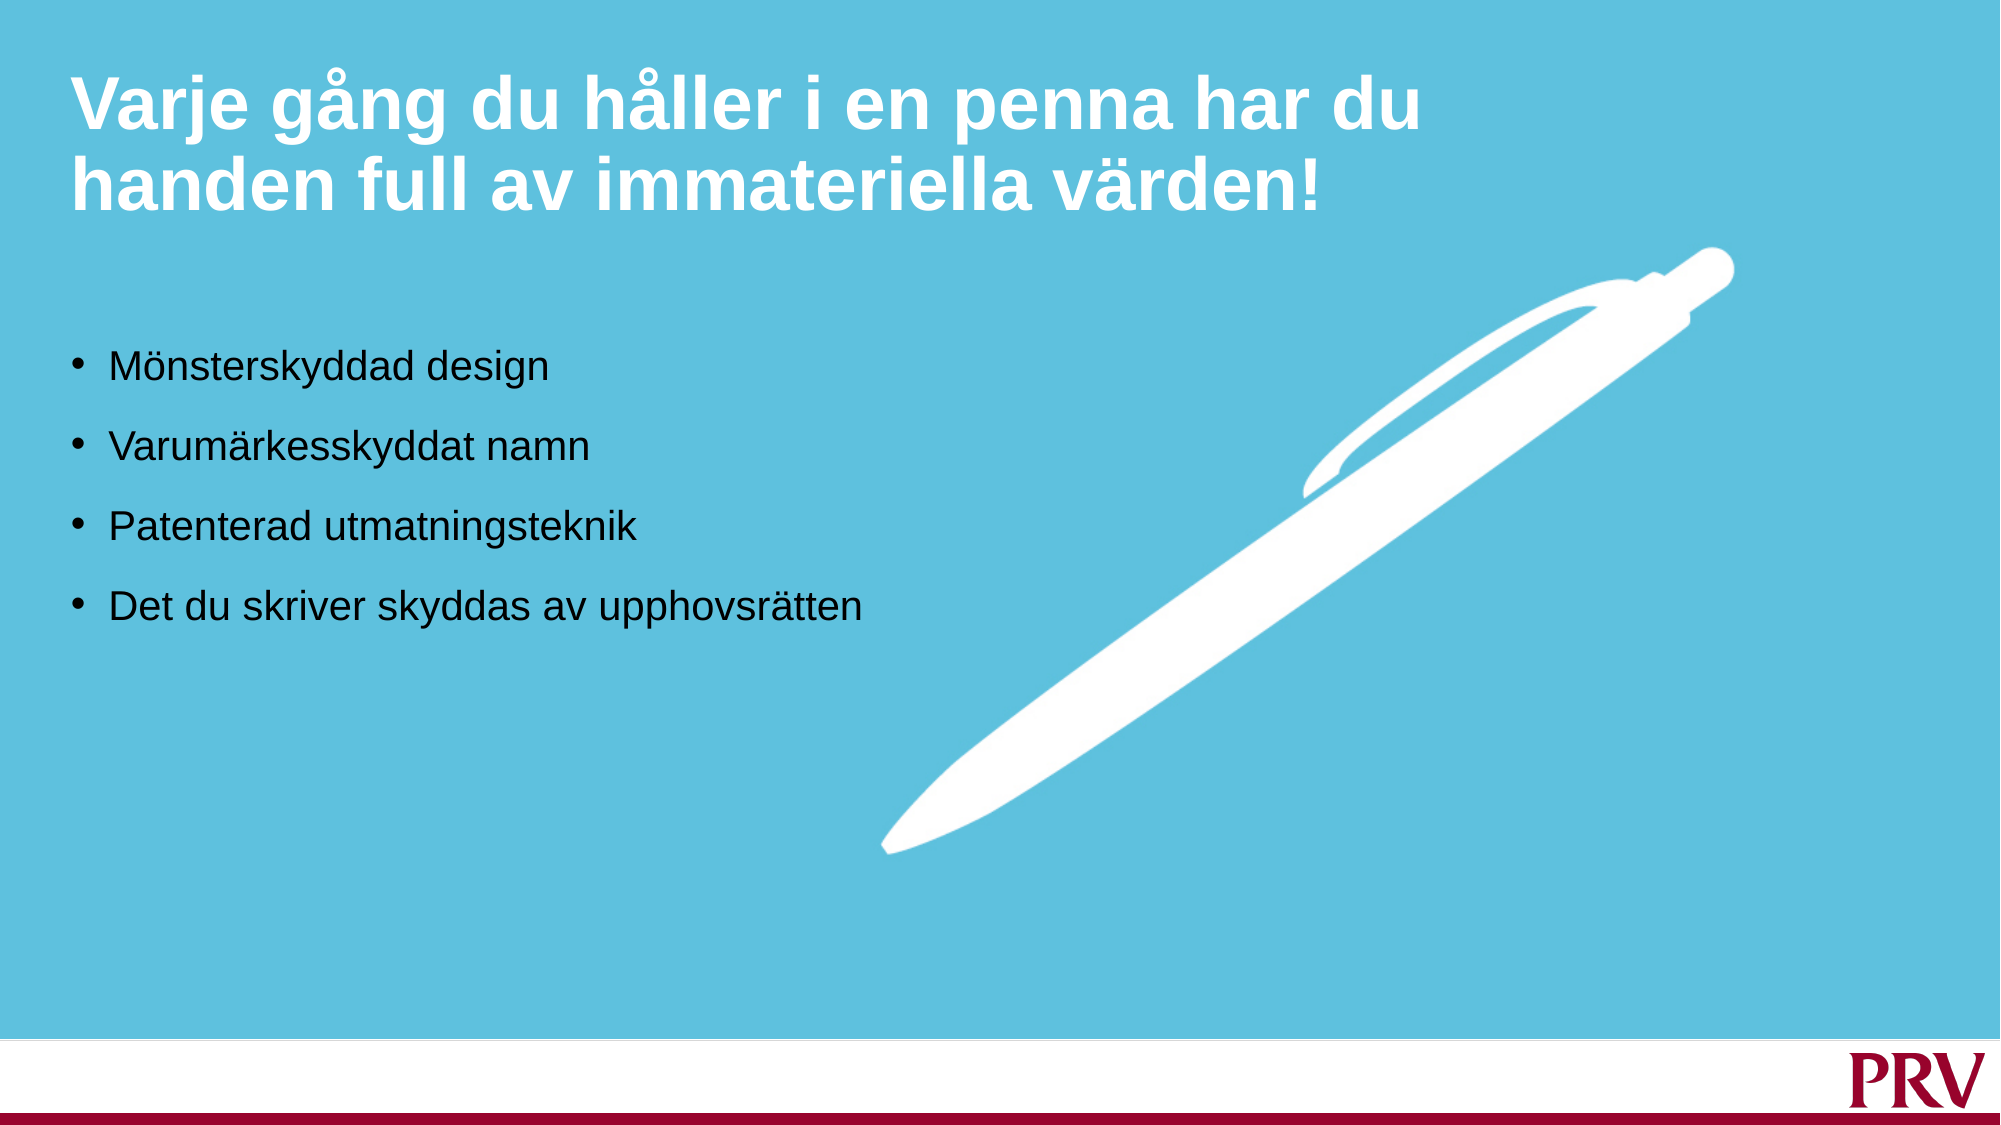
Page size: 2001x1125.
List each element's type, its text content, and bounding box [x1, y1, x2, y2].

picture [0, 0, 2000, 1039]
picture [1930, 1053, 1985, 1109]
list Mönsterskyddad design Varumärkesskyddat namn Patenterad utmatningsteknik Det du skriver skyddas av upphovsrätten [70, 1039, 1930, 1125]
